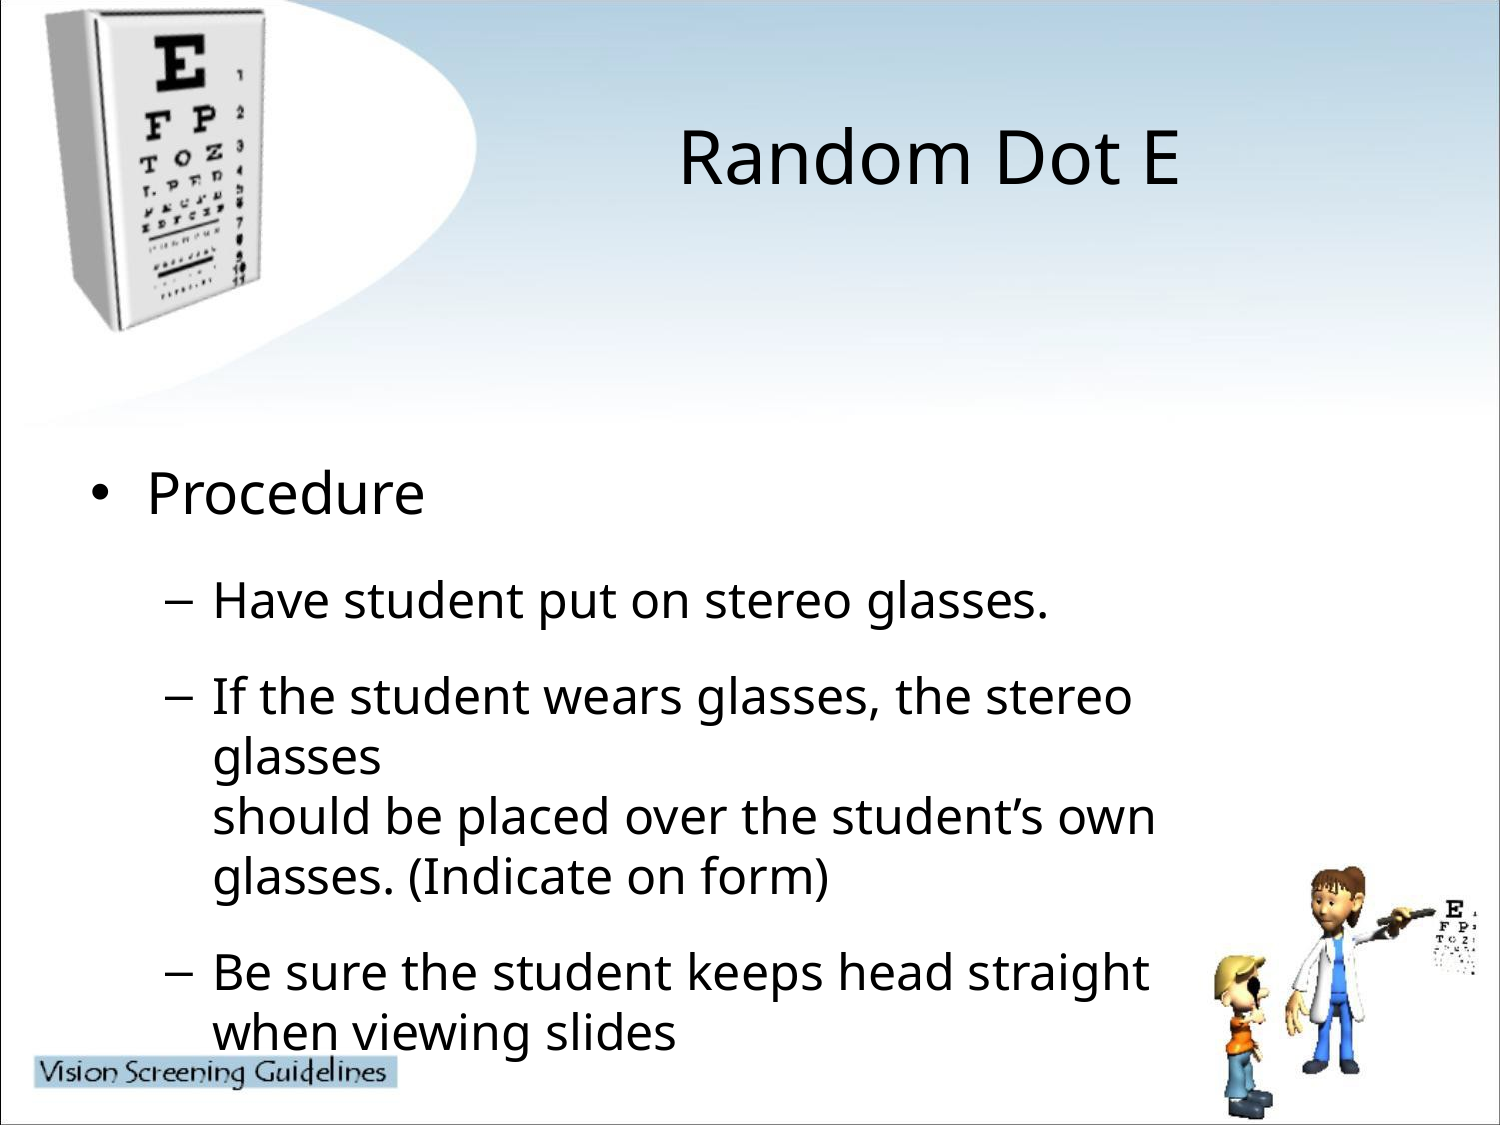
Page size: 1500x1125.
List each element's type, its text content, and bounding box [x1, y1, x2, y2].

picture [0, 0, 1500, 1125]
text_box Procedure Have student put on stereo glasses. If the student wears glasses, the stereo glasses should be placed over the student’s own glasses. (Indicate on form) Be sure the student keeps head straight when viewing slides [87, 453, 1311, 1061]
title Random Dot E [511, 10, 1276, 297]
